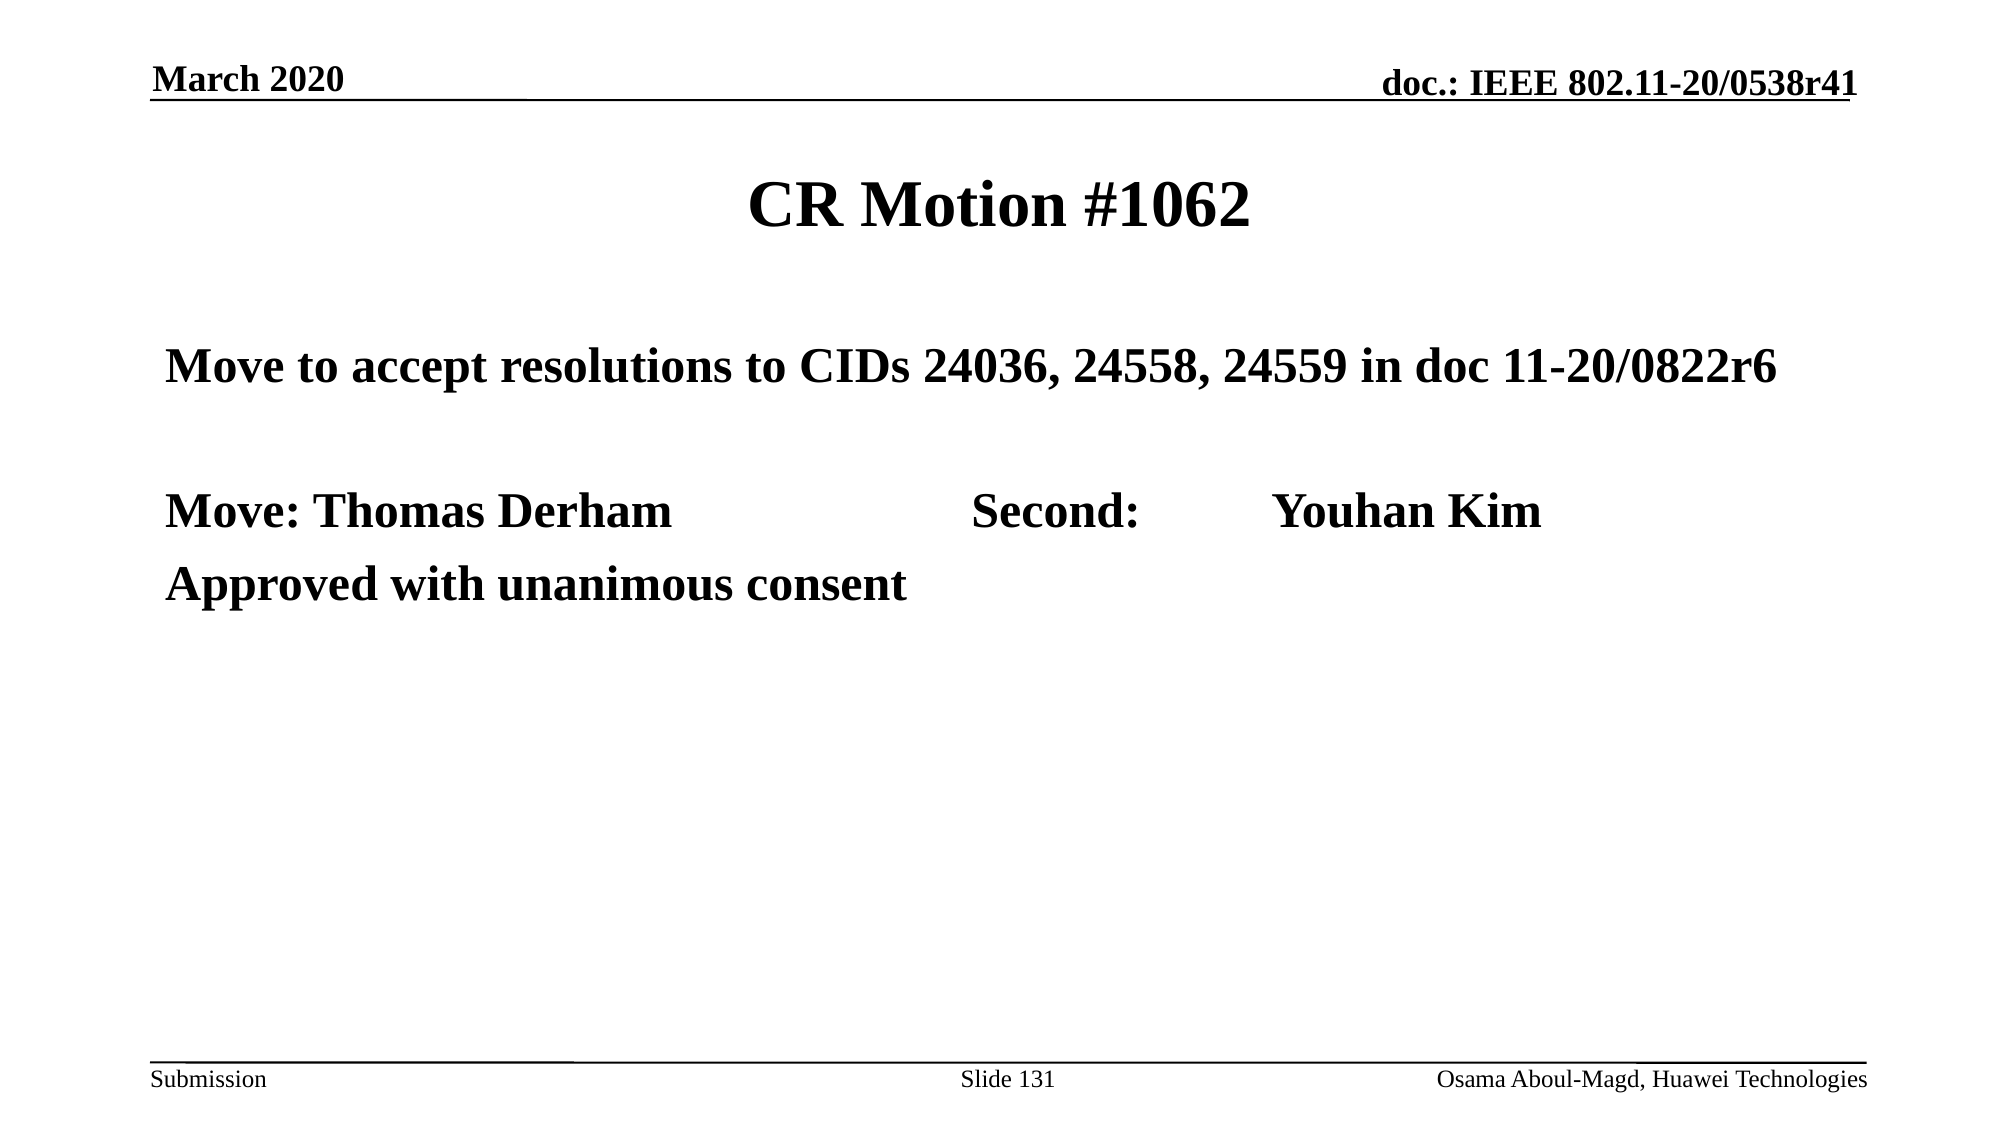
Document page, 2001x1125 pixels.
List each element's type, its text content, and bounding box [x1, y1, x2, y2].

footer Osama Aboul-Magd, Huawei Technologies [1171, 1061, 1869, 1093]
title CR Motion #1062 [149, 112, 1850, 288]
slide_number Slide 131 [950, 1061, 1067, 1123]
list Move to accept resolutions to CIDs 24036, 24558, 24559 in doc 11-20/0822r6 Move: Thomas Derham Second: Youhan Kim Approved with unanimous consent [149, 324, 1850, 1000]
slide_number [152, 54, 563, 100]
